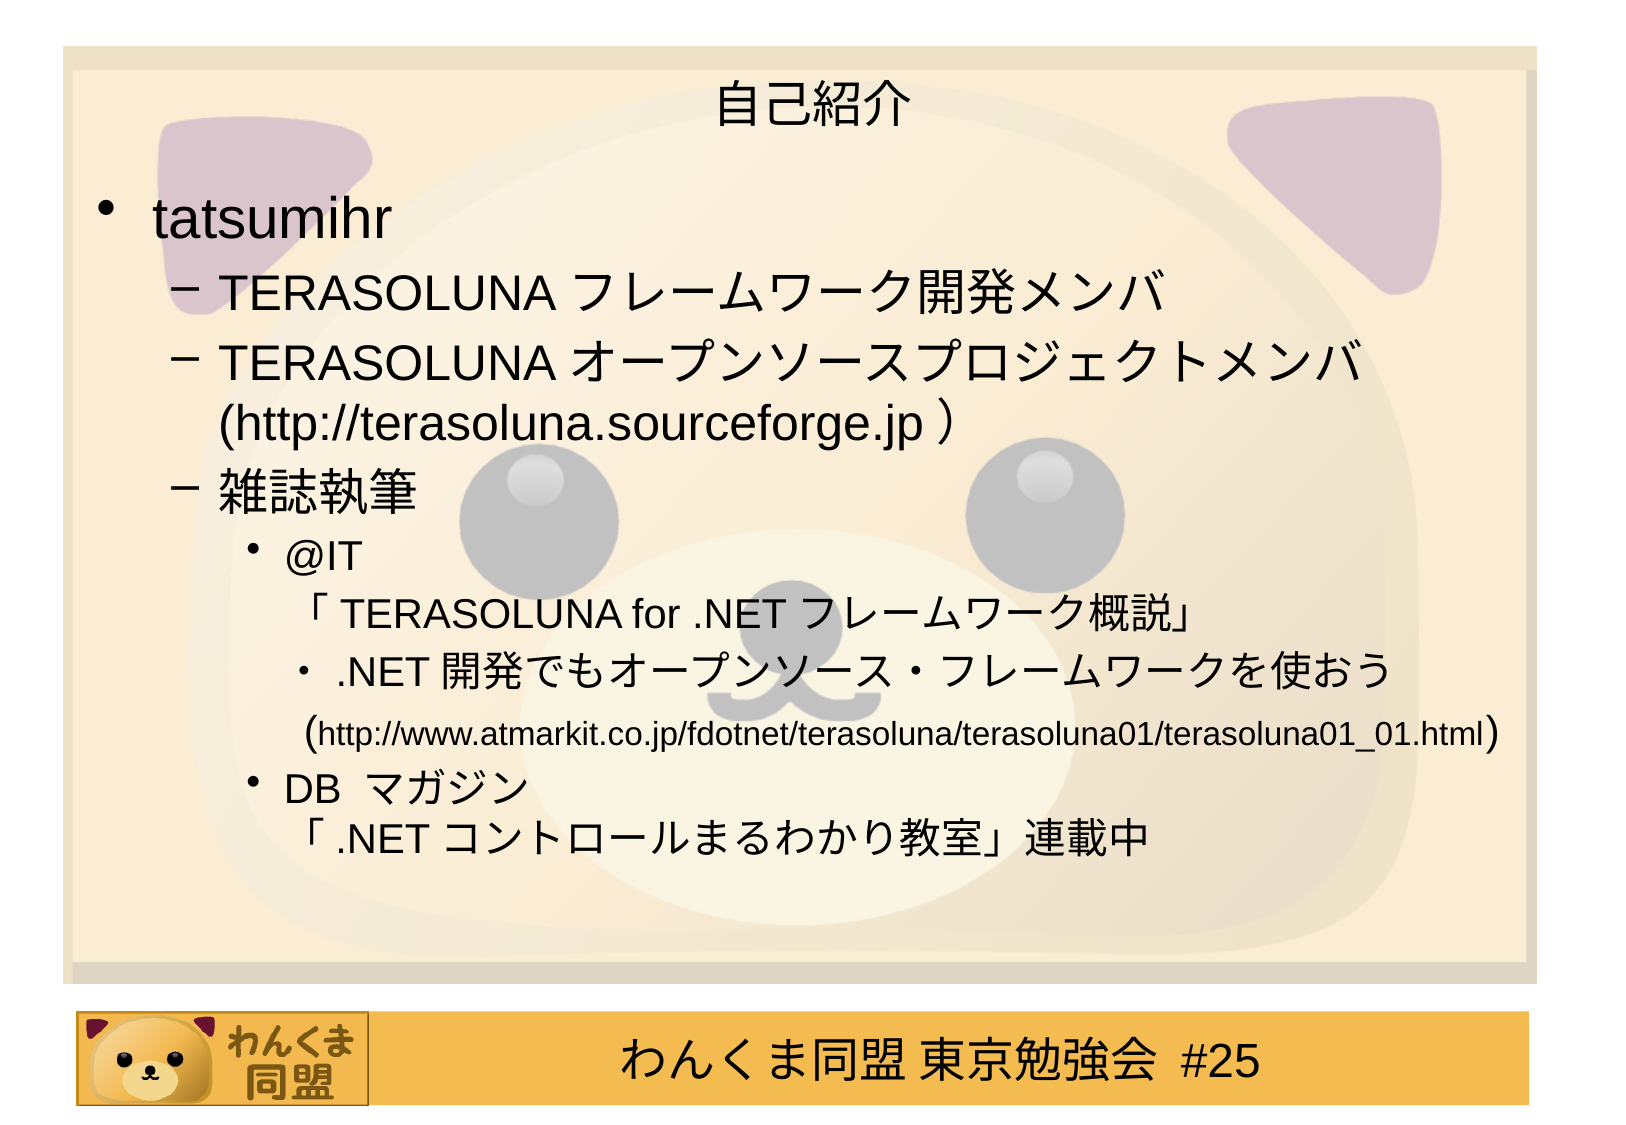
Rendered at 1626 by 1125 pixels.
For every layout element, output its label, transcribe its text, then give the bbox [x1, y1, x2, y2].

title 自己紹介 [80, 44, 1544, 162]
picture [63, 46, 1537, 984]
picture [76, 1011, 369, 1106]
list tatsumihr TERASOLUNAフレームワーク開発メンバ TERASOLUNAオープンソースプロジェクトメンバ(http://terasoluna.sourceforge.jp） 雑誌執筆 @IT 「TERASOLUNA for .NETフレームワーク概説」 ・.NET開発でもオープンソース・フレームワークを使おう (http://www.atmarkit.co.jp/fdotnet/terasoluna/terasoluna01/terasoluna01_01.html) DB マガジン 「.NETコントロールまるわかり教室」連載中 [80, 172, 1544, 1006]
